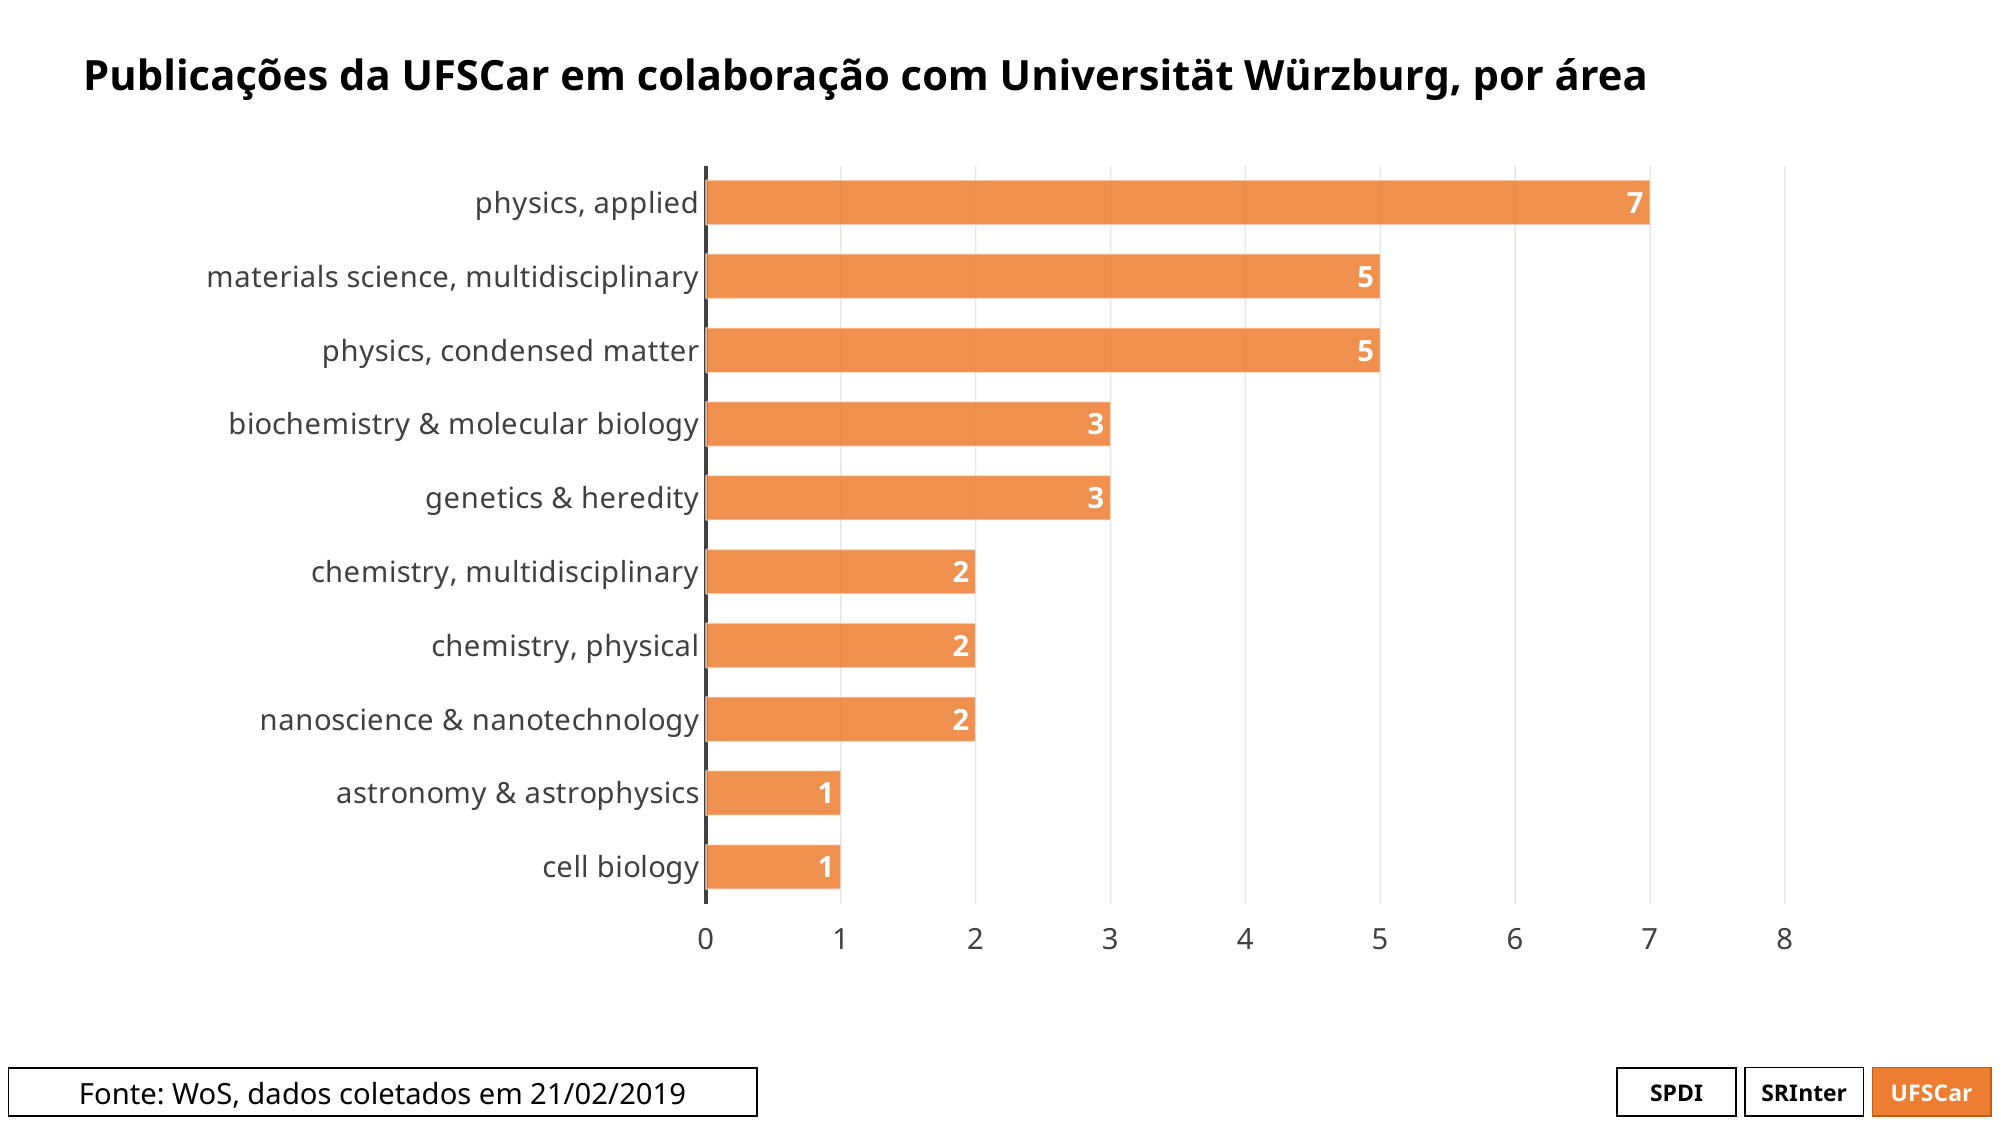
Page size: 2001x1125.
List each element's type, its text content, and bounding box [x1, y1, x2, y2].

title Publicações da UFSCar em colaboração com Universität Würzburg, por área [68, 8, 1931, 145]
chart [173, 149, 1827, 976]
